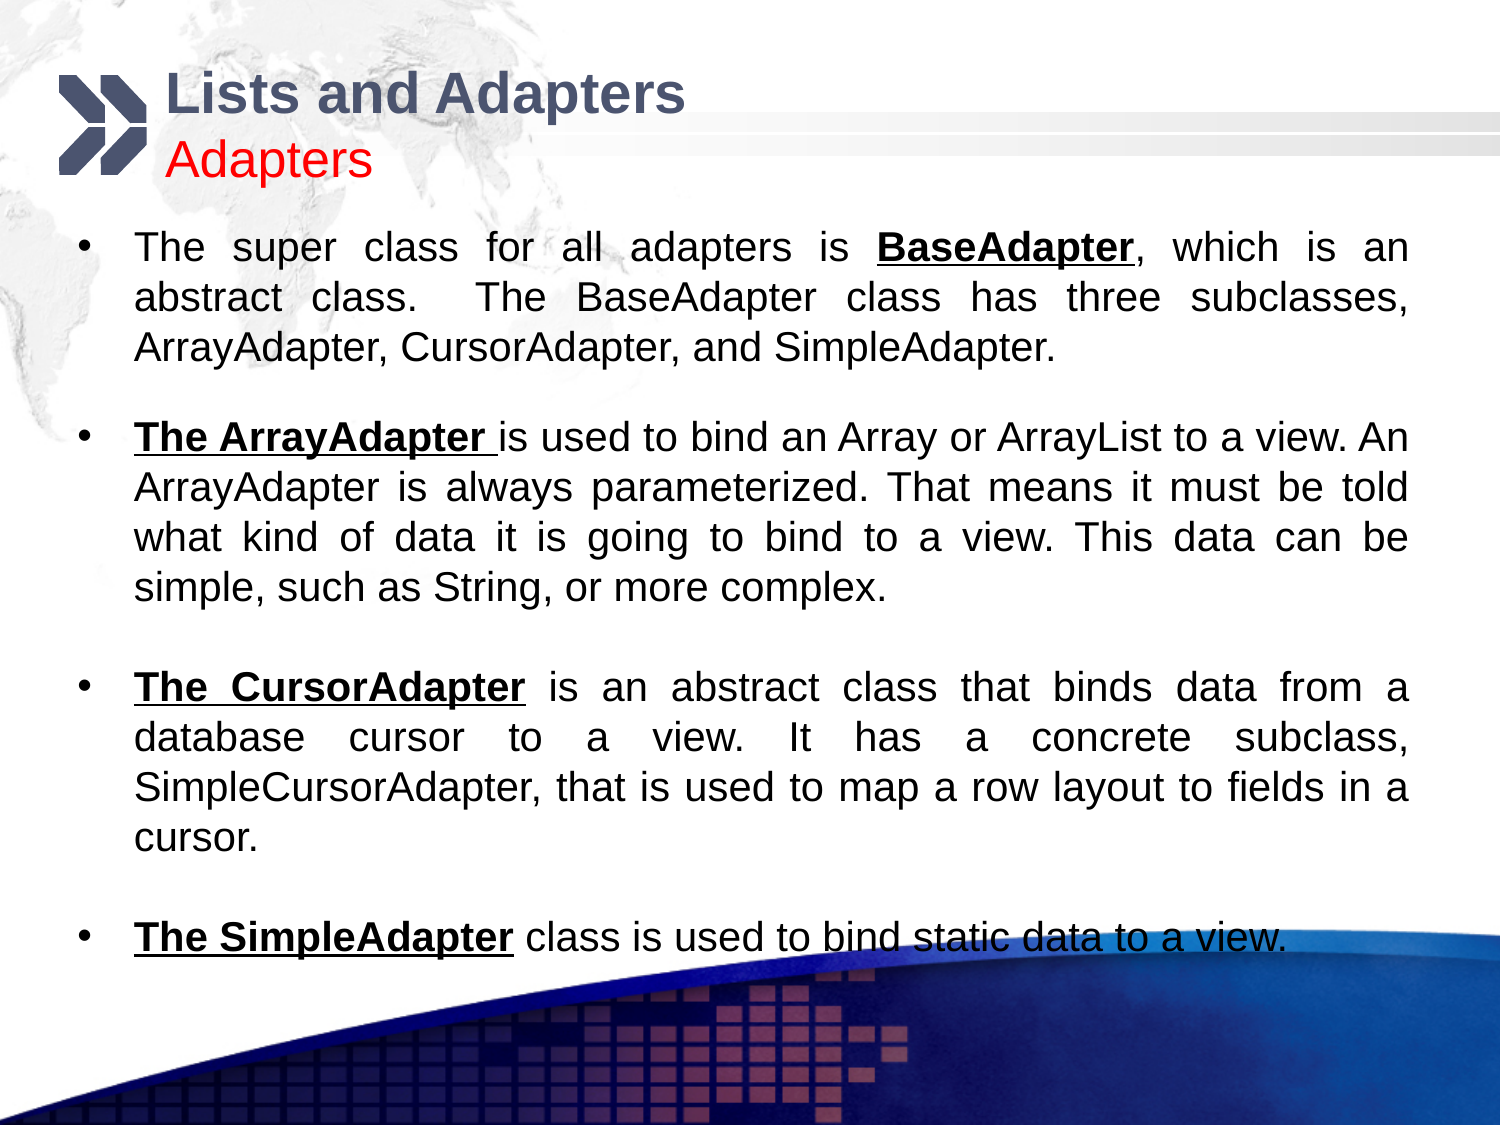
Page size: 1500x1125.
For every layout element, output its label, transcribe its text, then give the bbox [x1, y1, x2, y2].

picture [0, 0, 1500, 1125]
title Lists and Adapters Adapters [149, 74, 1388, 168]
list The super class for all adapters is BaseAdapter, which is an abstract class. The BaseAdapter class has three subclasses, ArrayAdapter, CursorAdapter, and SimpleAdapter. The ArrayAdapter is used to bind an Array or ArrayList to a view. An ArrayAdapter is always parameterized. That means it must be told what kind of data it is going to bind to a view. This data can be simple, such as String, or more complex. The CursorAdapter is an abstract class that binds data from a database cursor to a view. It has a concrete subclass, SimpleCursorAdapter, that is used to map a row layout to fields in a cursor. The SimpleAdapter class is used to bind static data to a view. [62, 212, 1426, 988]
